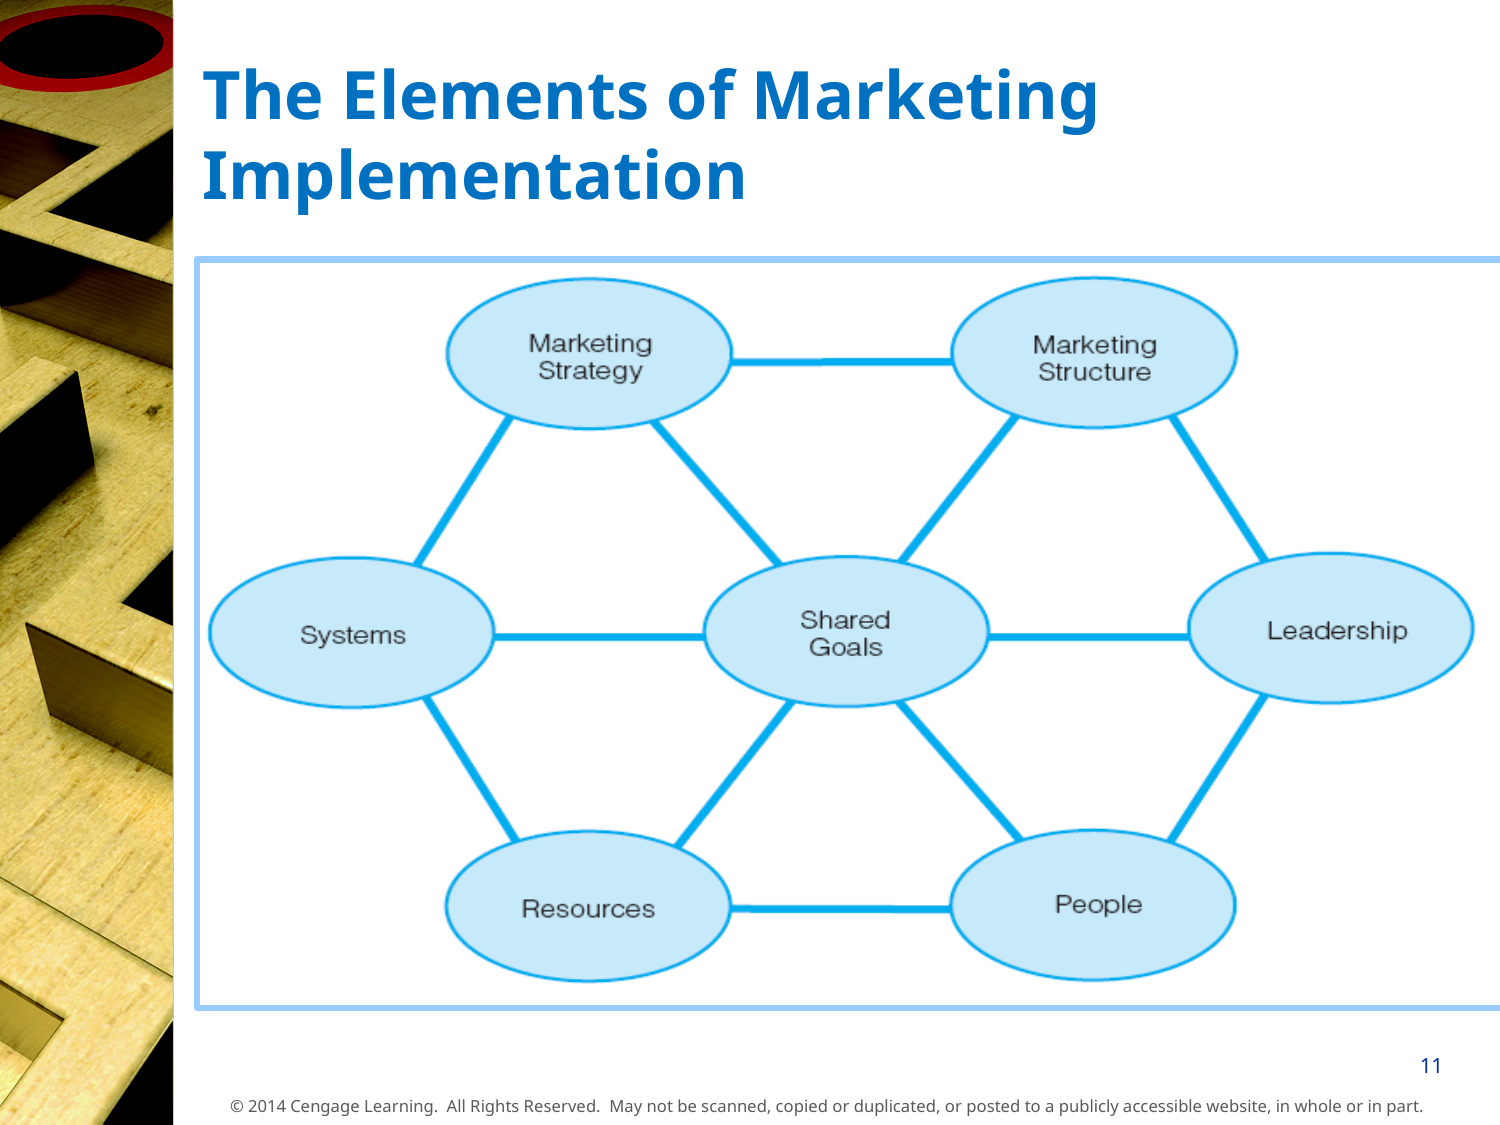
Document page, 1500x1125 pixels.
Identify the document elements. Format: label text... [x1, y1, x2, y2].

title The Elements of Marketing Implementation [187, 45, 1350, 233]
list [199, 261, 1500, 1006]
picture [0, 0, 174, 1125]
slide_number 11 [1386, 1037, 1478, 1097]
